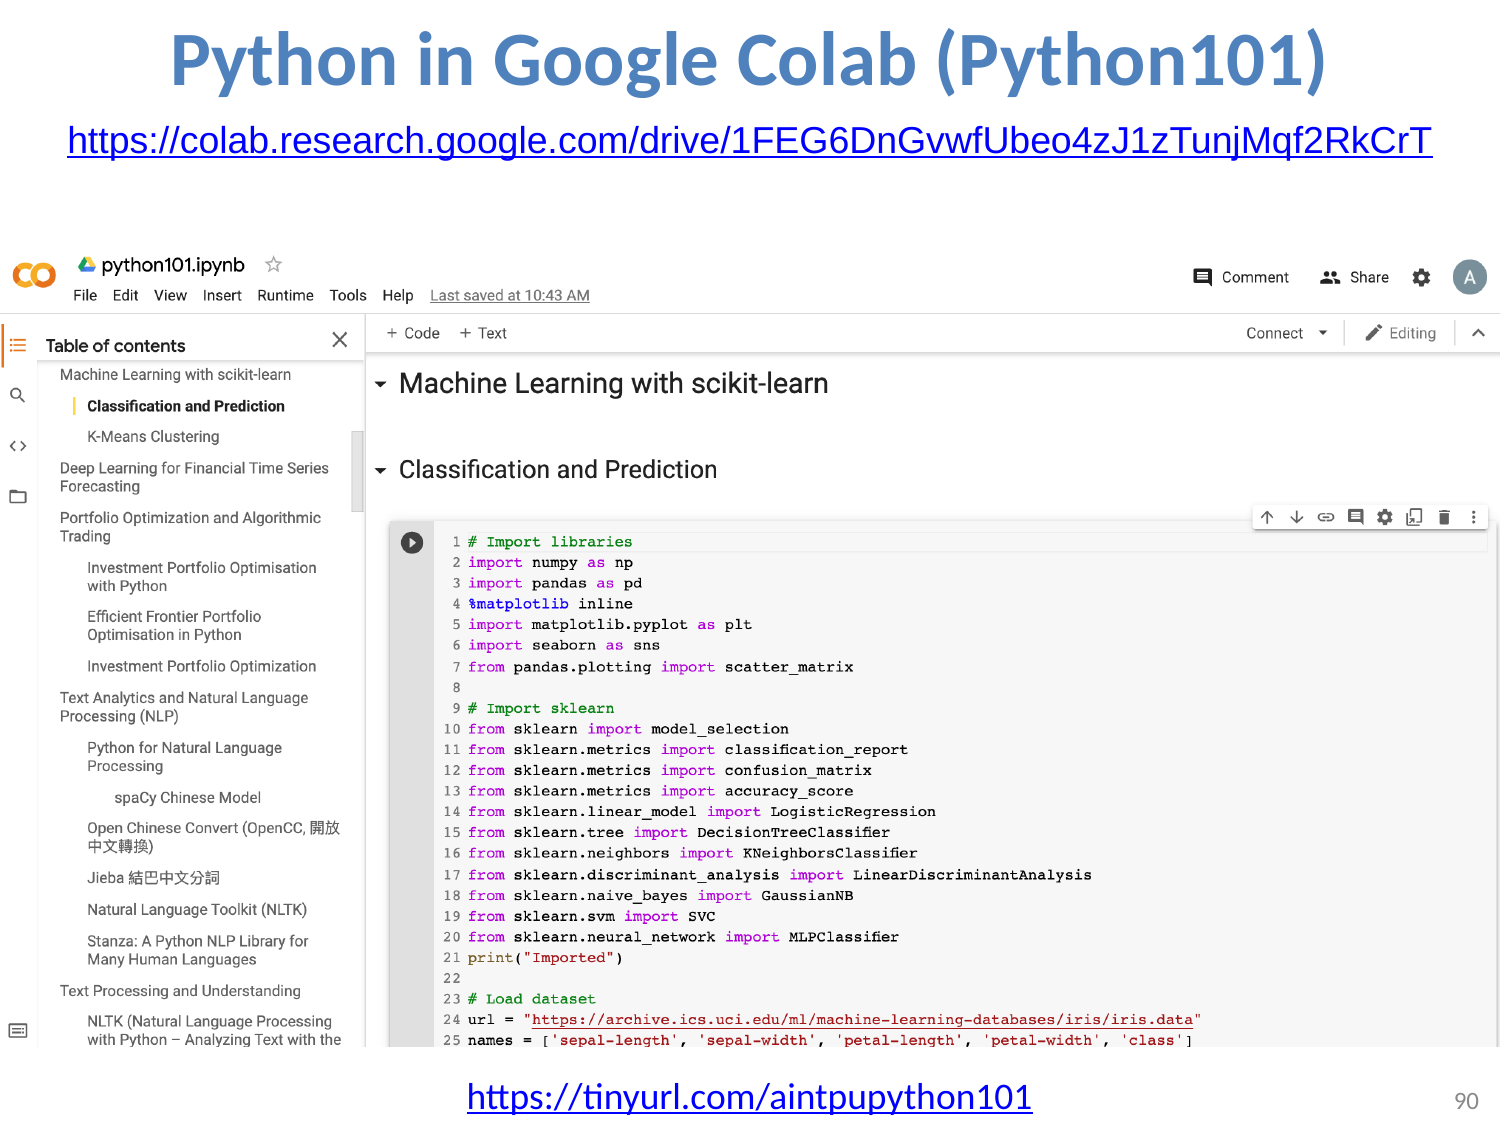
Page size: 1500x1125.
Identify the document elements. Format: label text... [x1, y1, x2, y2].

text_box https://colab.research.google.com/drive/1FEG6DnGvwfUbeo4zJ1zTunjMqf2RkCrT [17, 108, 1483, 169]
text_box Python in Google Colab (Python101) [74, 0, 1425, 108]
text_box https://tinyurl.com/aintpupython101 [451, 1064, 1048, 1125]
picture [0, 242, 1500, 1048]
slide_number 90 [1144, 1069, 1495, 1125]
